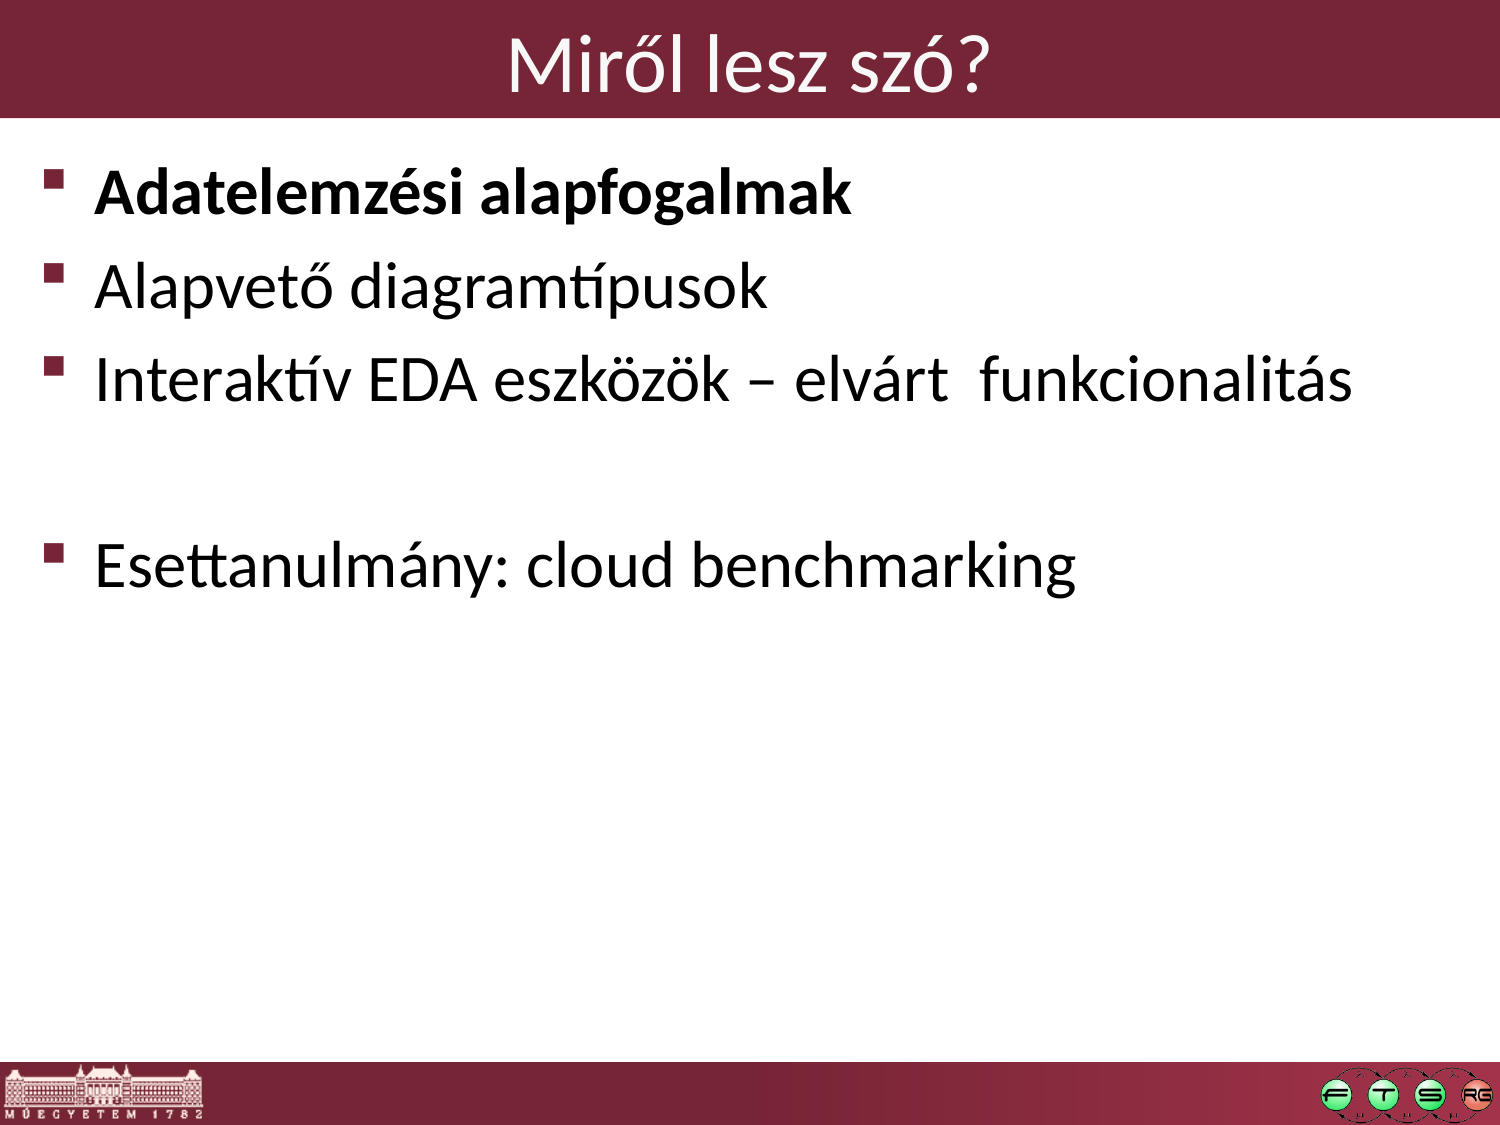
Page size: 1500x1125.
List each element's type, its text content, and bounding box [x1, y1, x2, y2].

title Miről lesz szó? [0, 0, 1500, 119]
picture [1318, 1065, 1494, 1125]
picture [0, 1063, 209, 1123]
list Adatelemzési alapfogalmak Alapvető diagramtípusok Interaktív EDA eszközök – elvárt funkcionalitás Esettanulmány: cloud benchmarking [23, 140, 1477, 1048]
